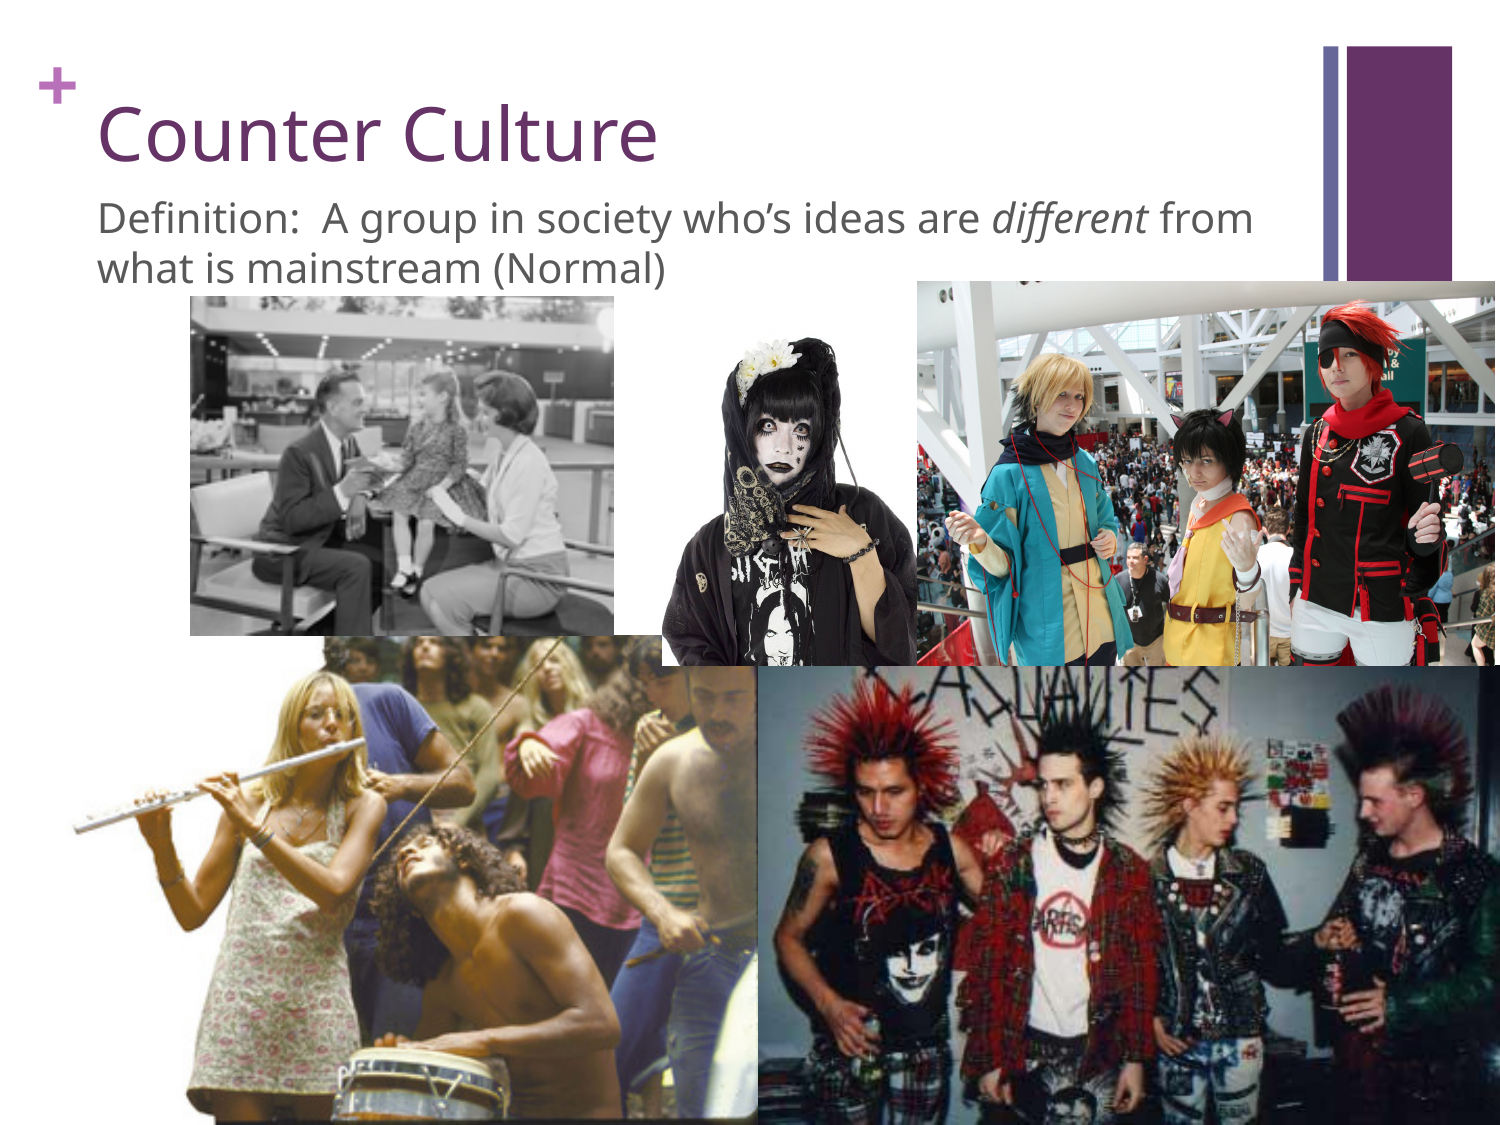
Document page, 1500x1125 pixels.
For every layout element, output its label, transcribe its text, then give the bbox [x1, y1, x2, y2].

list Definition: A group in society who’s ideas are different from what is mainstream (Normal) [81, 184, 1322, 632]
title Counter Culture [81, 79, 1322, 184]
picture [189, 295, 615, 636]
picture [757, 664, 1500, 1125]
picture [662, 325, 913, 666]
picture [916, 281, 1495, 666]
picture [16, 634, 754, 1125]
